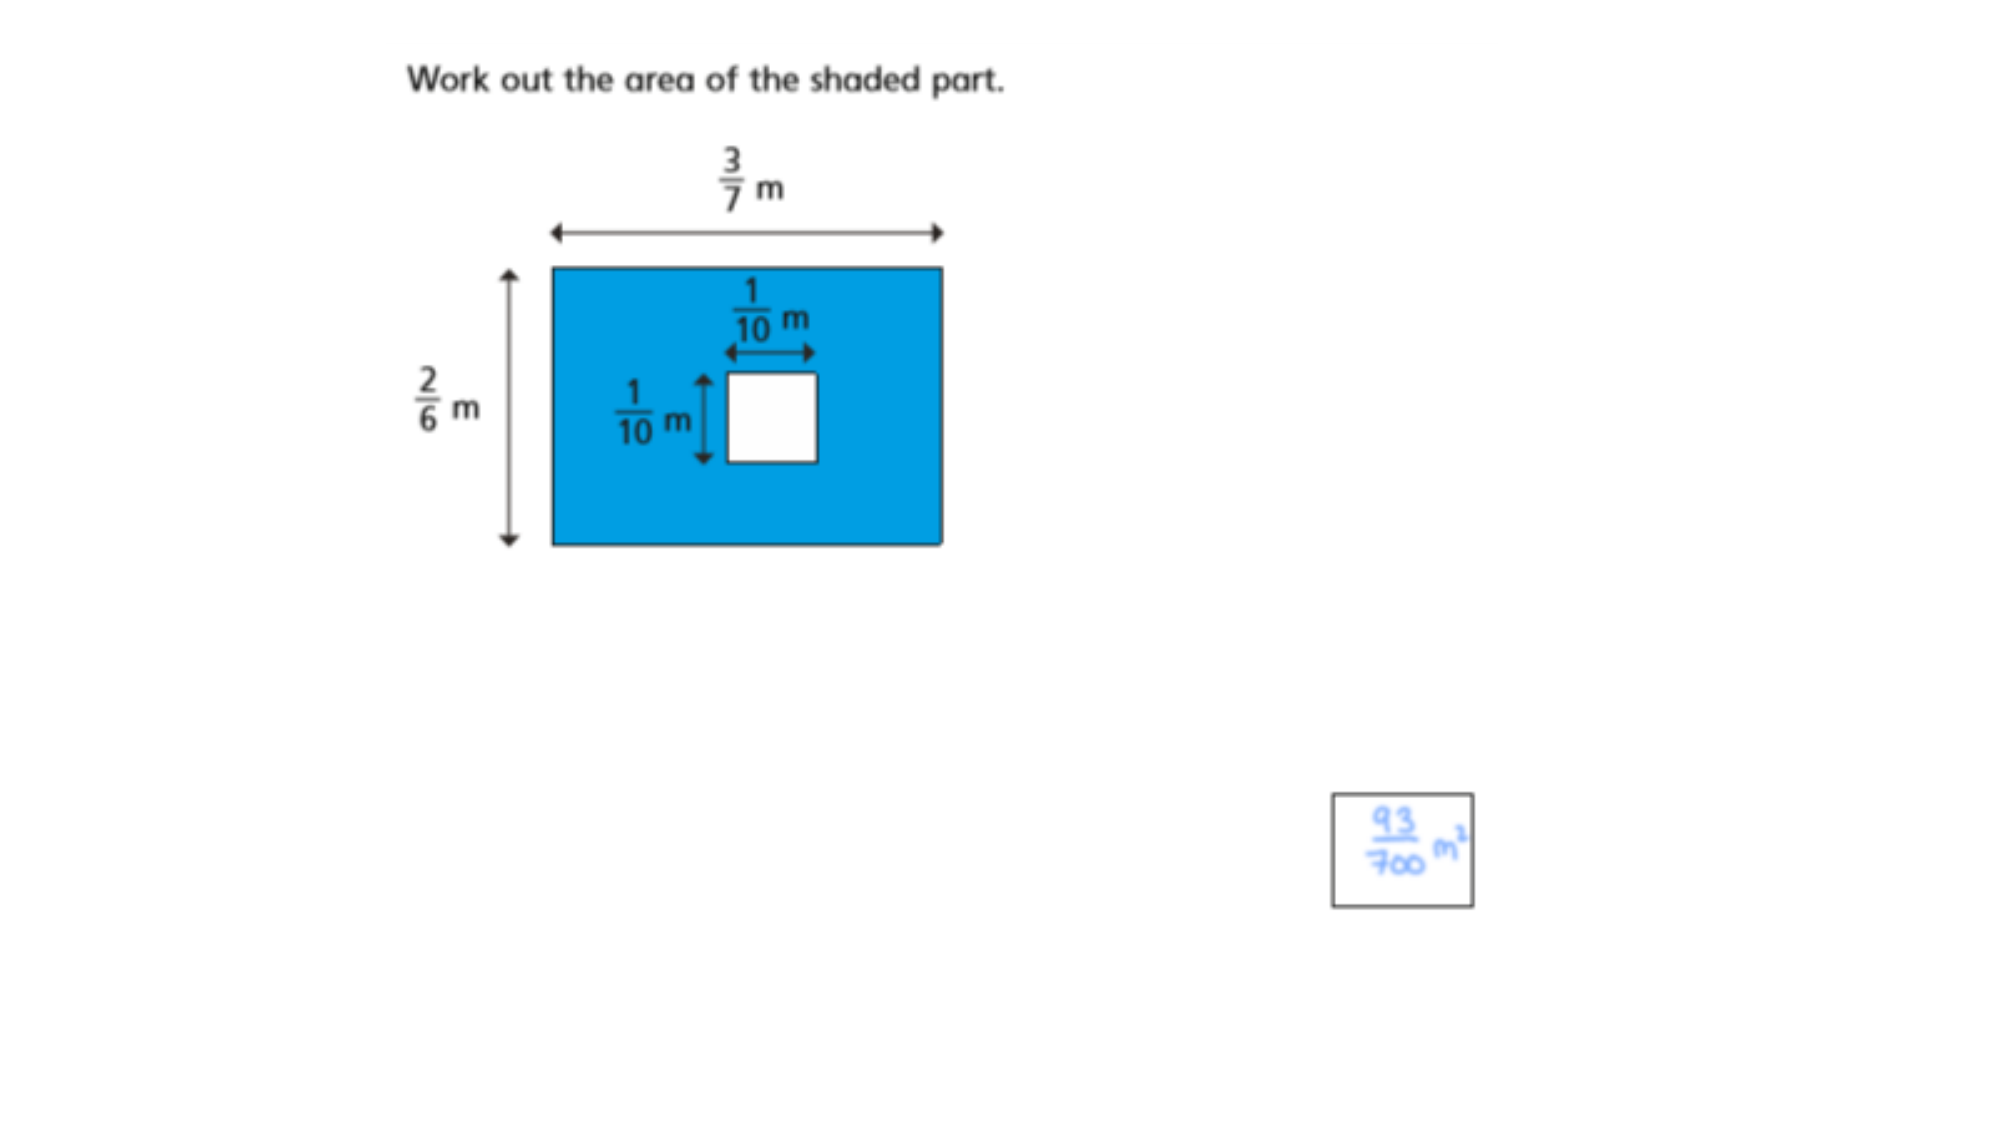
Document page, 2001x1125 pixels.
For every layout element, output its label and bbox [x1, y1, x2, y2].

picture [386, 42, 1498, 985]
